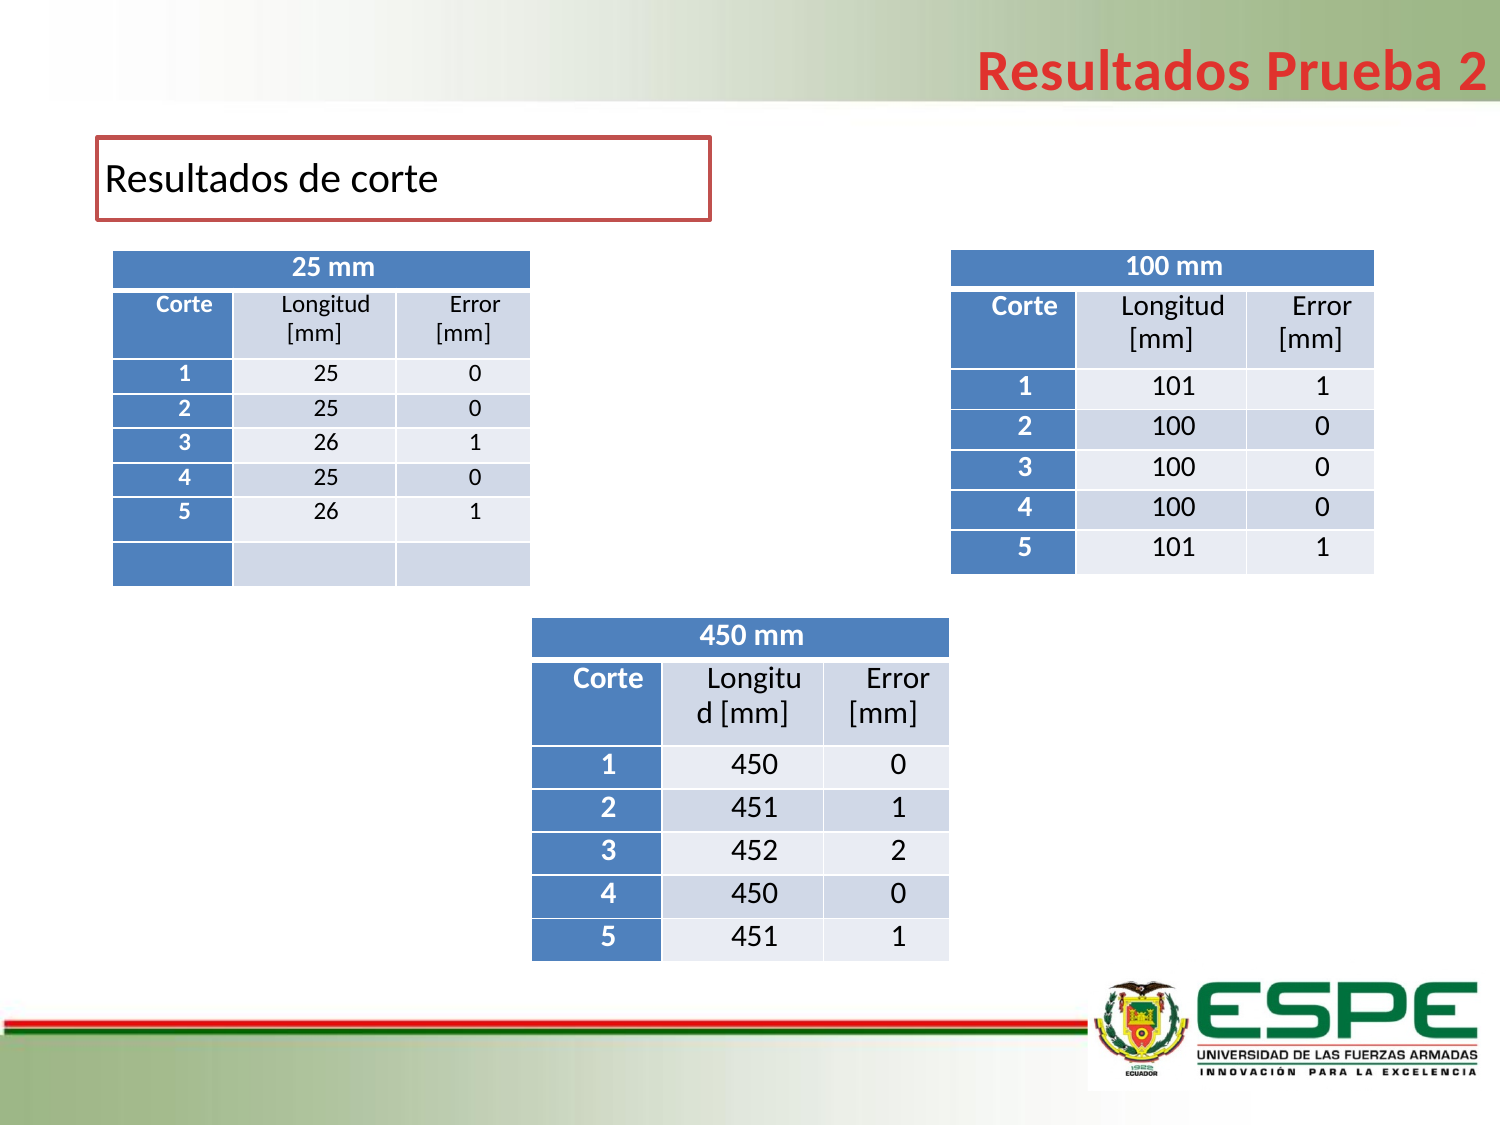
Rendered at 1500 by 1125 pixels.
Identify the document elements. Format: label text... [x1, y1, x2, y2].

picture [0, 0, 1500, 1125]
table_cell 0 [1247, 451, 1374, 489]
text_box Resultados de corte [95, 135, 712, 222]
table_header 450 mm [532, 618, 949, 657]
table_cell Corte [113, 293, 232, 358]
table_cell 1 [824, 919, 949, 961]
table_cell 5 [532, 919, 661, 961]
table_cell 1 [824, 790, 949, 831]
table_cell 3 [113, 429, 232, 462]
table_cell Error [mm] [397, 293, 530, 358]
table_cell 0 [1247, 410, 1374, 449]
table_cell [397, 543, 530, 586]
table_cell 1 [397, 498, 530, 541]
table_cell Longitud [mm] [234, 293, 395, 358]
table_cell 100 [1077, 451, 1246, 489]
table_cell 451 [663, 790, 823, 831]
table_cell 26 [234, 429, 395, 462]
table_cell 0 [397, 395, 530, 427]
table_cell 0 [397, 360, 530, 393]
table_cell 0 [397, 464, 530, 496]
table_cell 452 [663, 833, 823, 874]
table_cell 2 [113, 395, 232, 427]
table_cell 101 [1077, 531, 1246, 574]
table_cell 1 [1247, 531, 1374, 574]
table_cell Corte [532, 663, 661, 745]
table_cell [234, 543, 395, 586]
table_cell 26 [234, 498, 395, 541]
table_header 100 mm [951, 250, 1374, 286]
table_cell Error [mm] [1247, 292, 1374, 368]
table_cell 3 [951, 451, 1075, 489]
table_cell 1 [1247, 370, 1374, 409]
table_cell 4 [532, 876, 661, 918]
table_cell 25 [234, 464, 395, 496]
table_cell 5 [113, 498, 232, 541]
table_cell 25 [234, 360, 395, 393]
table_cell 1 [397, 429, 530, 462]
table_cell 25 [234, 395, 395, 427]
table_cell Longitud [mm] [1077, 292, 1246, 368]
table_cell 450 [663, 876, 823, 918]
table_cell 0 [824, 876, 949, 918]
table_cell 4 [951, 491, 1075, 529]
table_cell Error [mm] [824, 663, 949, 745]
table_cell 451 [663, 919, 823, 961]
table_cell Longitud [mm] [663, 663, 823, 745]
table_cell 100 [1077, 410, 1246, 449]
table_cell 2 [951, 410, 1075, 449]
table_cell 1 [951, 370, 1075, 409]
table_cell 0 [1247, 491, 1374, 529]
table_cell 1 [113, 360, 232, 393]
table_cell 101 [1077, 370, 1246, 409]
table_cell 450 [663, 747, 823, 788]
table_cell 4 [113, 464, 232, 496]
table_cell 100 [1077, 491, 1246, 529]
table_cell 2 [532, 790, 661, 831]
table_cell 1 [532, 747, 661, 788]
table_cell Corte [951, 292, 1075, 368]
table_cell [113, 543, 232, 586]
table_cell 3 [532, 833, 661, 874]
table_cell 0 [824, 747, 949, 788]
table_cell 5 [951, 531, 1075, 574]
table_cell 2 [824, 833, 949, 874]
table_header 25 mm [113, 251, 530, 288]
text_box Resultados Prueba 2 [28, 24, 1500, 110]
